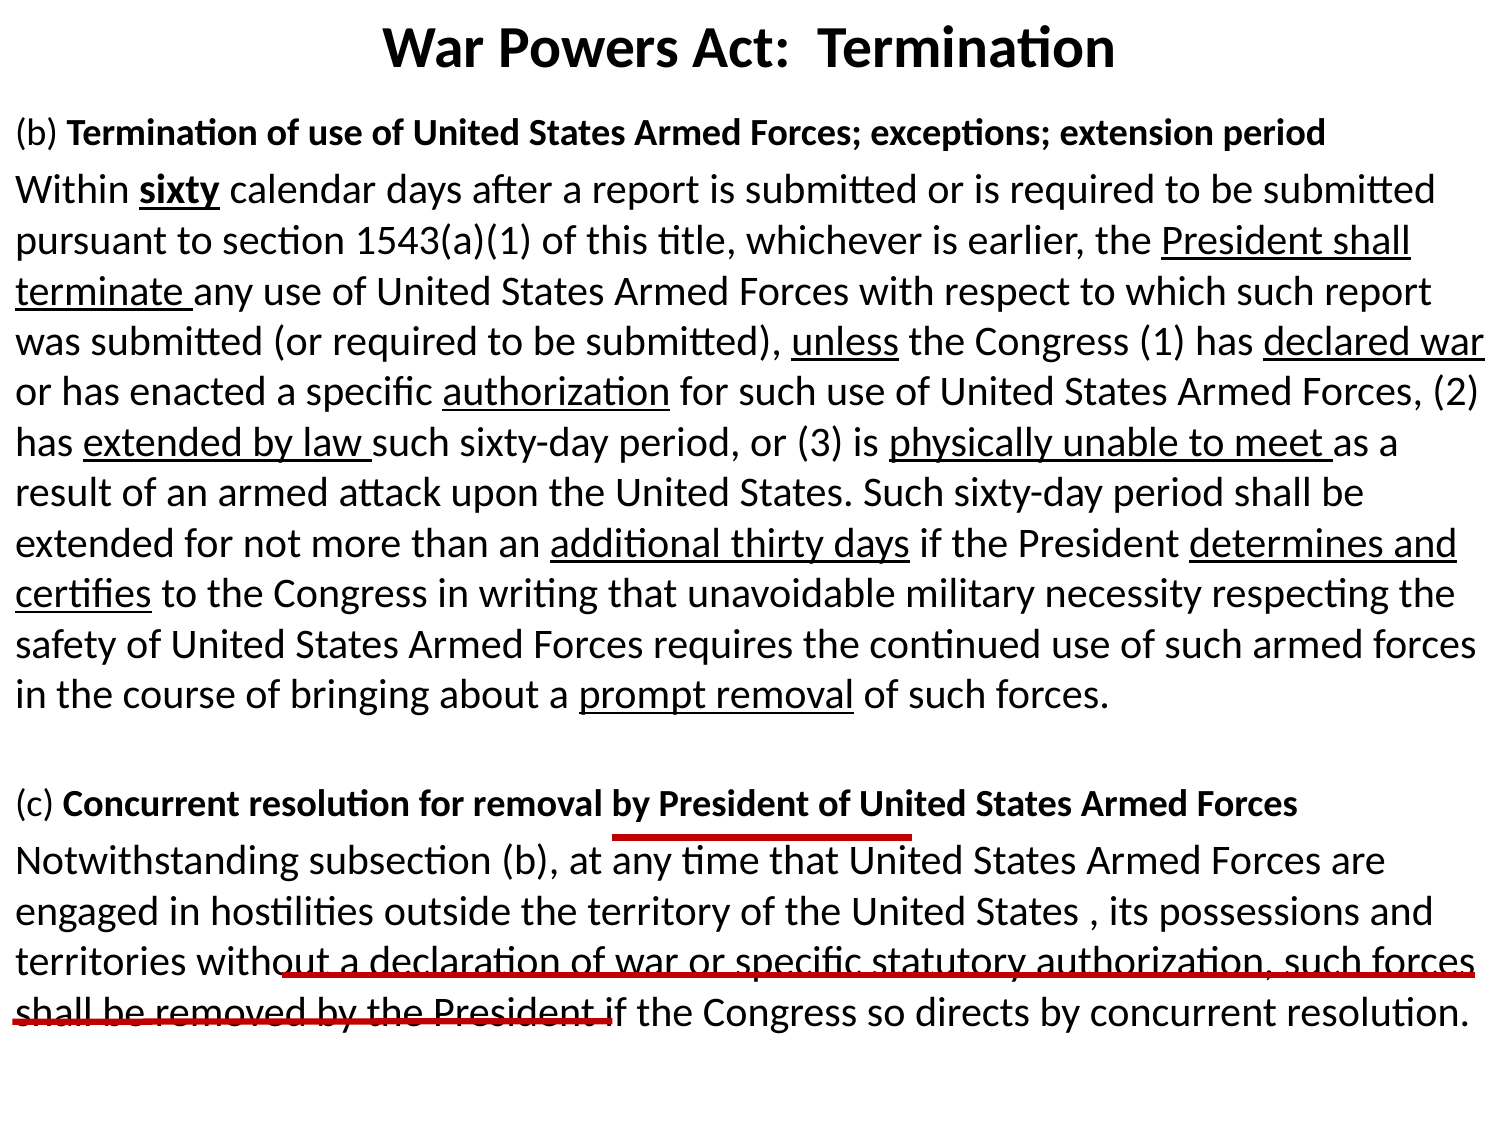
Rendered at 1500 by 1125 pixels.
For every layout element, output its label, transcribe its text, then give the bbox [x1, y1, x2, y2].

title War Powers Act: Termination [75, 0, 1425, 88]
list (b) Termination of use of United States Armed Forces; exceptions; extension period Within sixty calendar days after a report is submitted or is required to be submitted pursuant to section 1543(a)(1) of this title, whichever is earlier, the President shall terminate any use of United States Armed Forces with respect to which such report was submitted (or required to be submitted), unless the Congress (1) has declared war or has enacted a specific authorization for such use of United States Armed Forces, (2) has extended by law such sixty-day period, or (3) is physically unable to meet as a result of an armed attack upon the United States. Such sixty-day period shall be extended for not more than an additional thirty days if the President determines and certifies to the Congress in writing that unavoidable military necessity respecting the safety of United States Armed Forces requires the continued use of such armed forces in the course of bringing about a prompt removal of such forces. (c) Concurrent resolution for removal by President of United States Armed Forces Notwithstanding subsection (b), at any time that United States Armed Forces are engaged in hostilities outside the territory of the United States , its possessions and territories without a declaration of war or specific statutory authorization, such forces shall be removed by the President if the Congress so directs by concurrent resolution. [0, 99, 1500, 1125]
